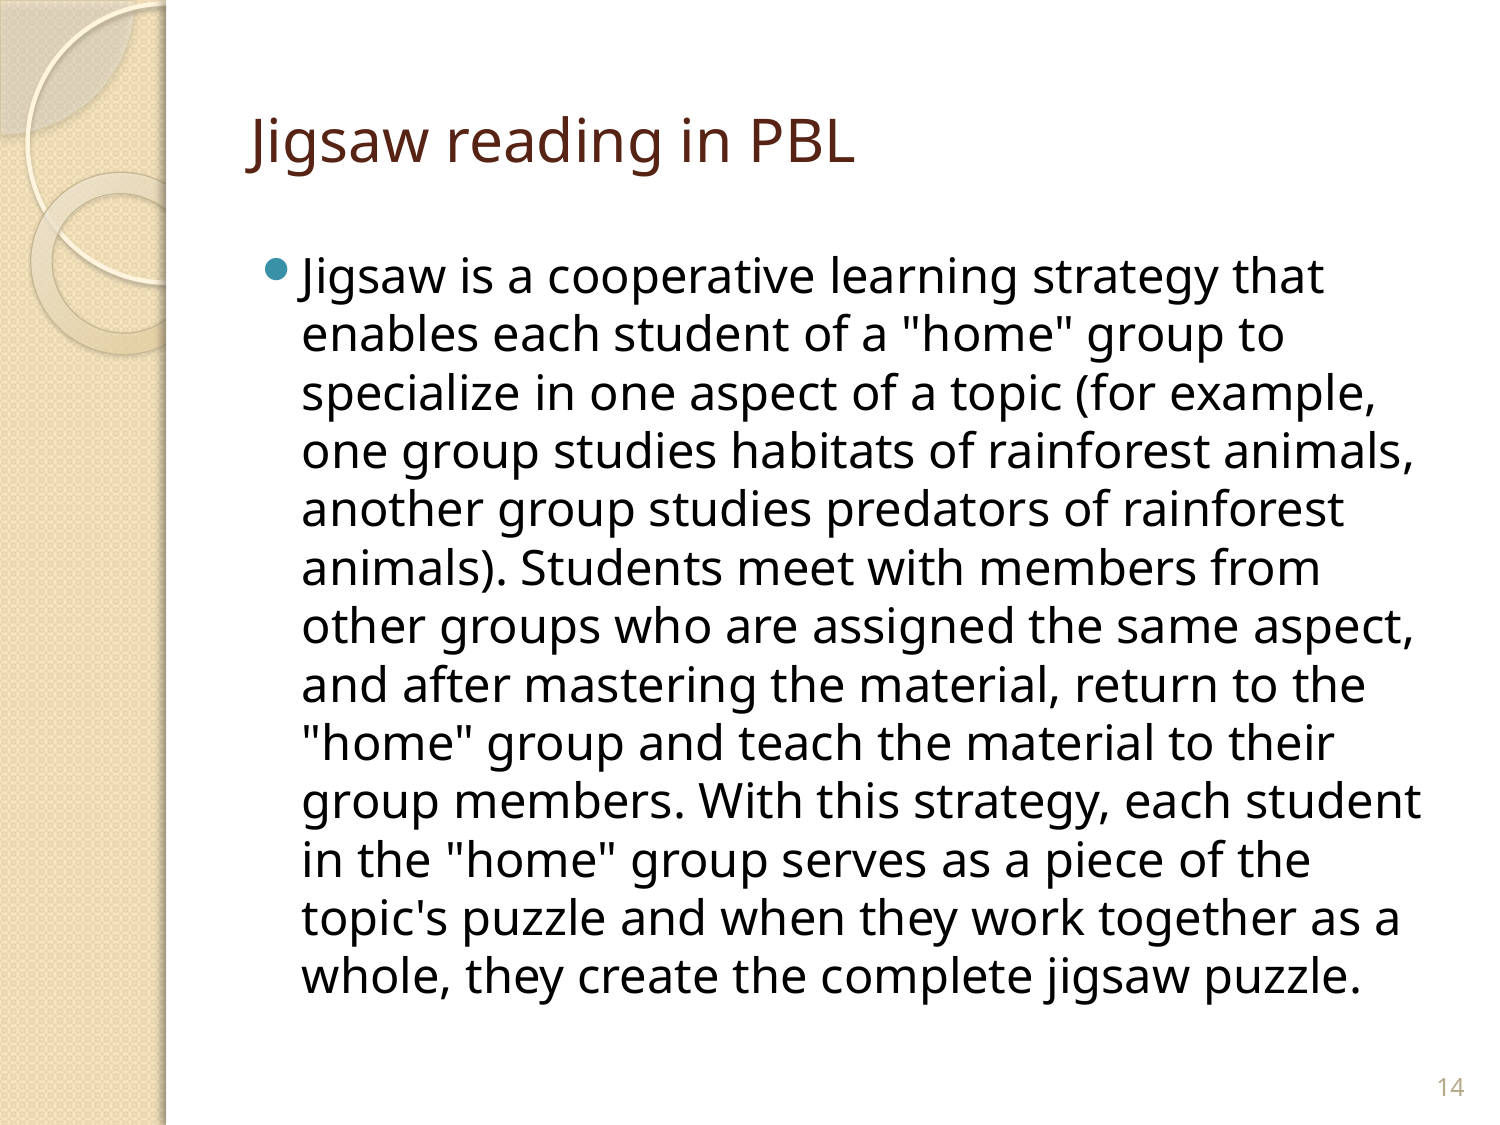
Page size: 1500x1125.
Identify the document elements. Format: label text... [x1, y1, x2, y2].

title Jigsaw reading in PBL [235, 45, 1466, 233]
slide_number 14 [1413, 1034, 1488, 1113]
list Jigsaw is a cooperative learning strategy that enables each student of a "home" group to specialize in one aspect of a topic (for example, one group studies habitats of rainforest animals, another group studies predators of rainforest animals). Students meet with members from other groups who are assigned the same aspect, and after mastering the material, return to the "home" group and teach the material to their group members. With this strategy, each student in the "home" group serves as a piece of the topic's puzzle and when they work together as a whole, they create the complete jigsaw puzzle. [235, 237, 1466, 1025]
